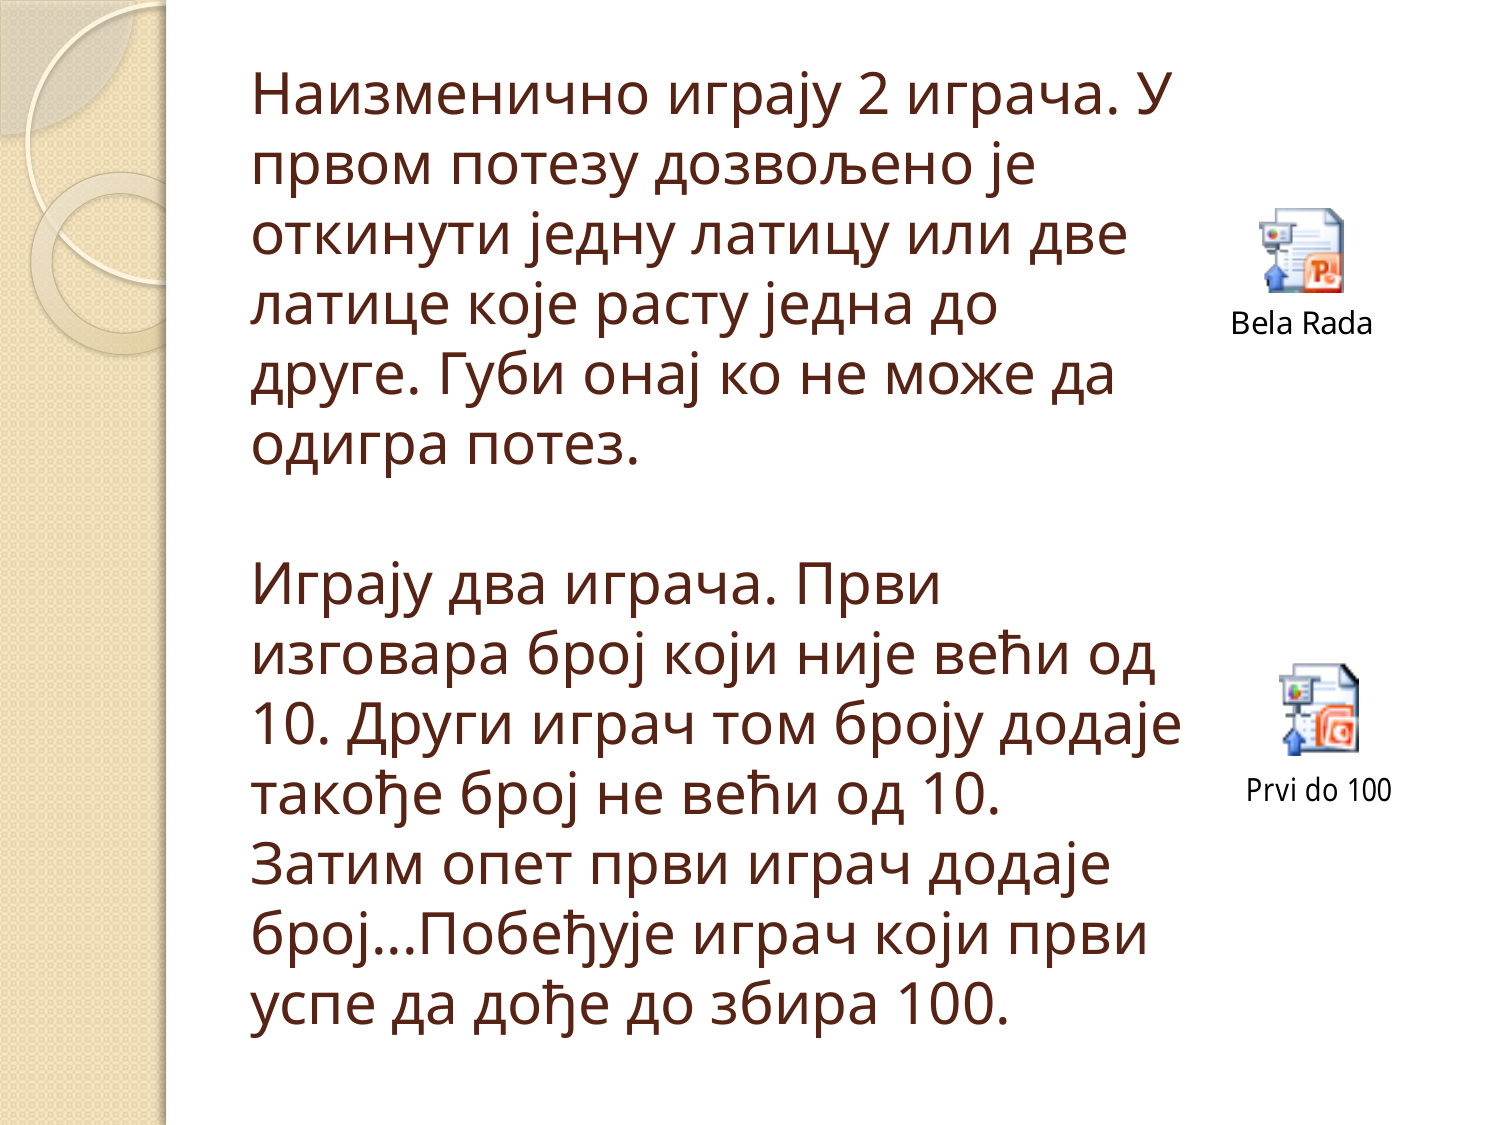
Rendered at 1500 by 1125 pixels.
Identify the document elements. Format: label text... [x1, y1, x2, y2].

title Наизменично играју 2 играча. У првом потезу дозвољено је откинути једну латицу или две латице које расту једна до друге. Губи онај ко не може да одигра потез. Играју два играча. Први изговара број који није већи од 10. Други играч том броју додаје такође број не већи од 10. Затим опет први играч додаје број...Побеђује играч који први успе да дође до збира 100. [235, 45, 1199, 1047]
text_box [1174, 207, 1428, 427]
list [1199, 662, 1438, 882]
